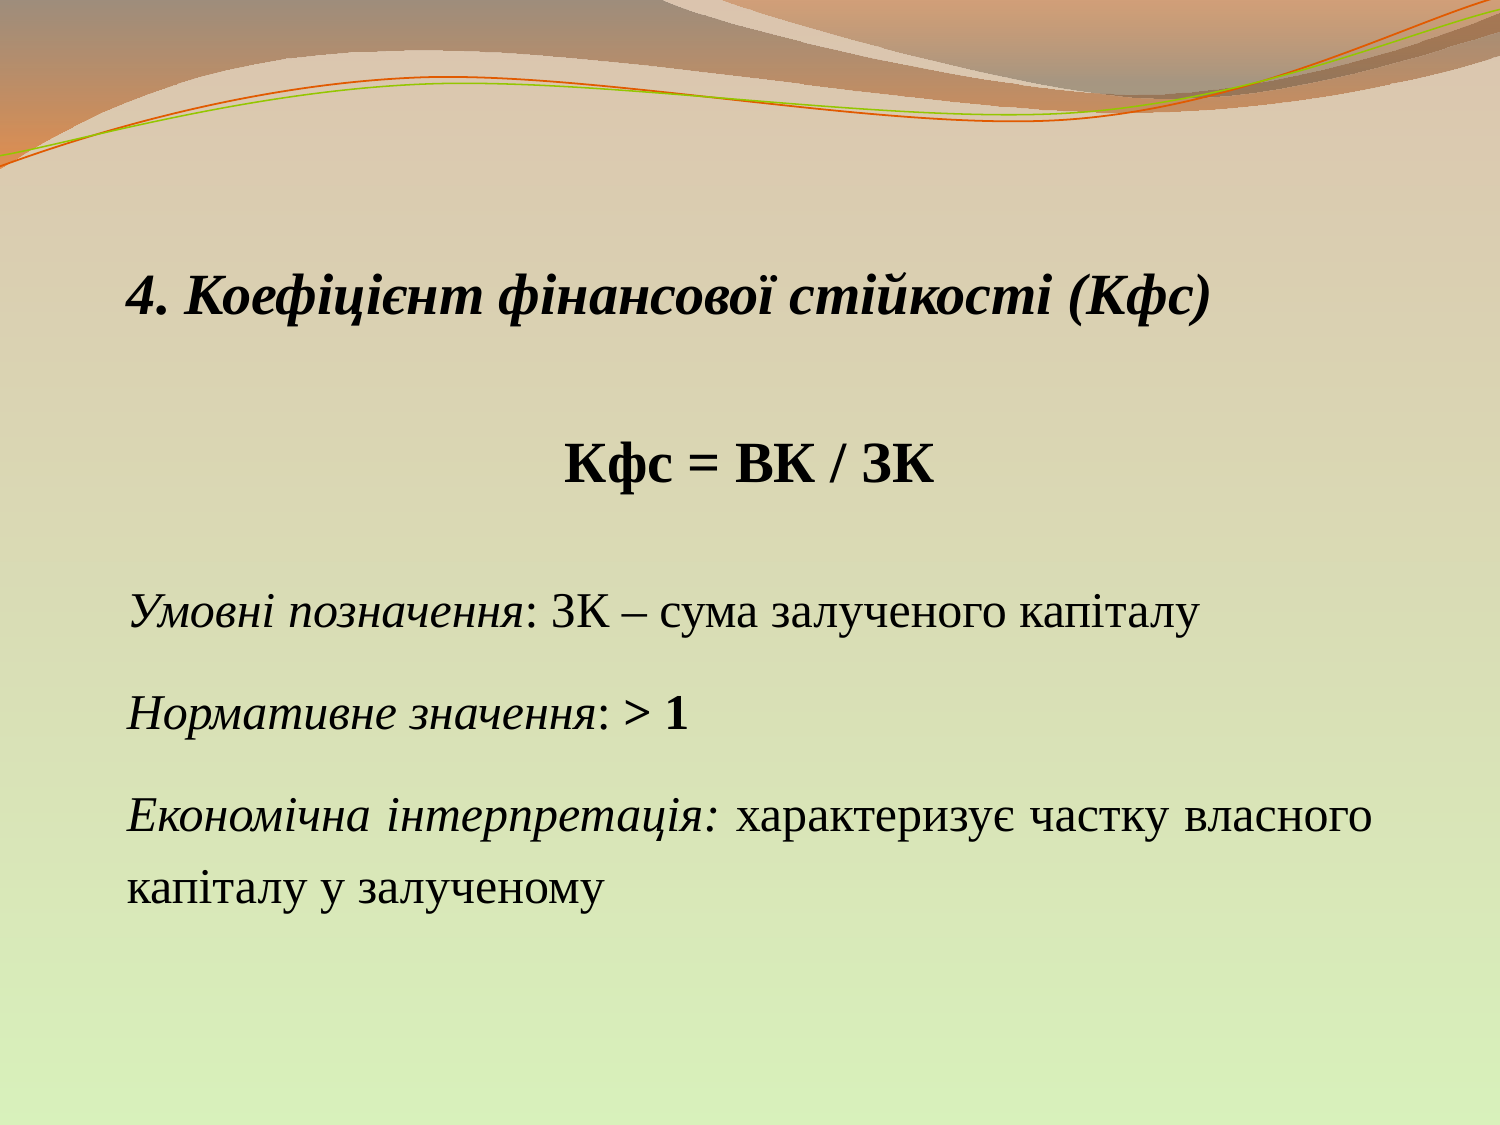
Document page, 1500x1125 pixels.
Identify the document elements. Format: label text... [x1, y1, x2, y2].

text_box 4. Коефіцієнт фінансової стійкості (Кфс) Кфс = ВК / ЗК Умовні позначення: ЗК – сума залученого капіталу Нормативне значення: > 1 Економічна інтерпретація: характеризує частку власного капіталу у залученому [112, 234, 1388, 922]
